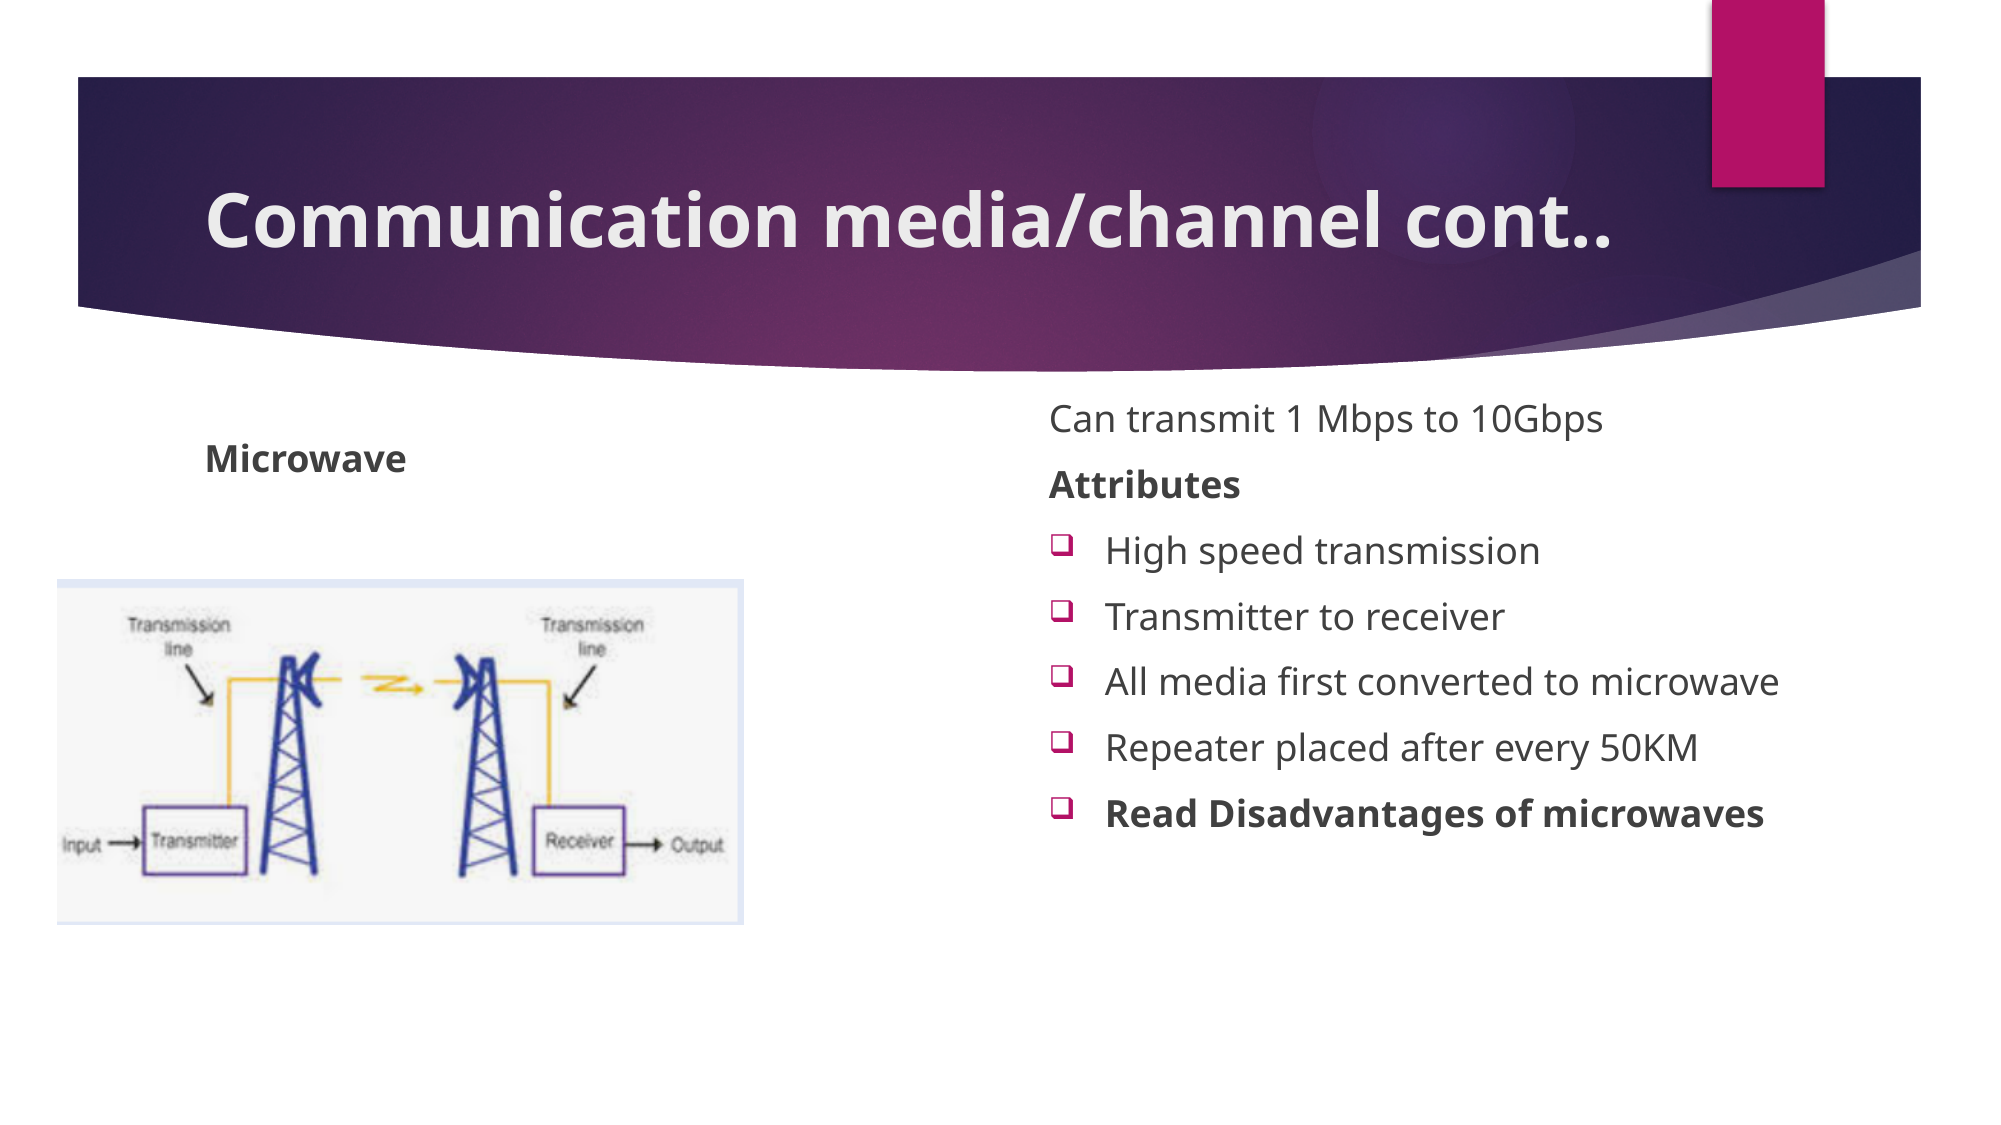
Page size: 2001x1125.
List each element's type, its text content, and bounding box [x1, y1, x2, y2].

picture [57, 579, 745, 925]
list Microwave [189, 427, 981, 988]
list Can transmit 1 Mbps to 10Gbps Attributes High speed transmission Transmitter to receiver All media first converted to microwave Repeater placed after every 50KM Read Disadvantages of microwaves [1033, 387, 1826, 1028]
title Communication media/channel cont.. [189, 159, 1691, 276]
